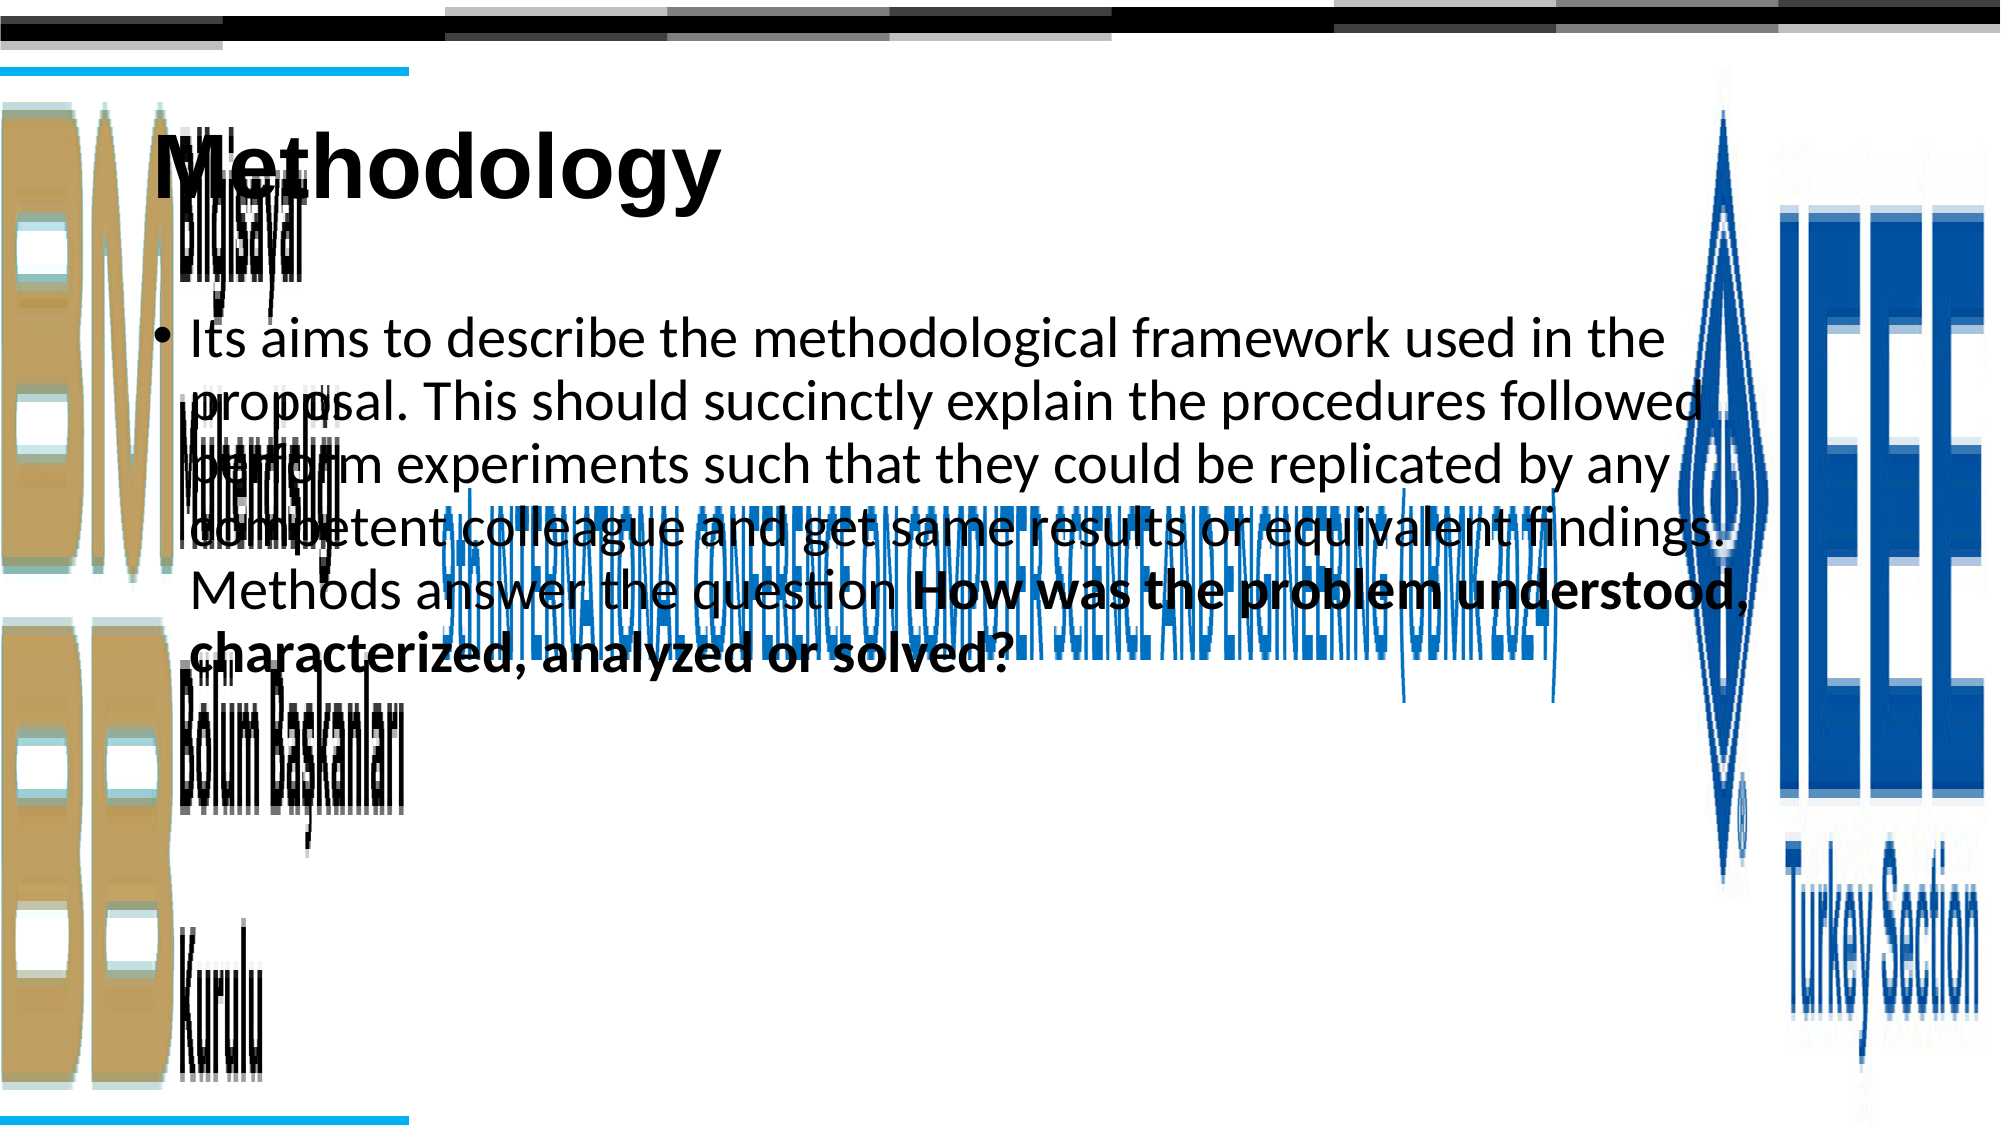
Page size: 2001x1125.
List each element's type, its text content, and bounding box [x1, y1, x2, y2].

list Its aims to describe the methodological framework used in the proposal. This should succinctly explain the procedures followed perform experiments such that they could be replicated by any competent colleague and get same results or equivalent findings. Methods answer the question How was the problem understood, characterized, analyzed or solved? [137, 299, 1863, 1014]
picture [0, 0, 2001, 1125]
title Methodology [137, 59, 1863, 278]
